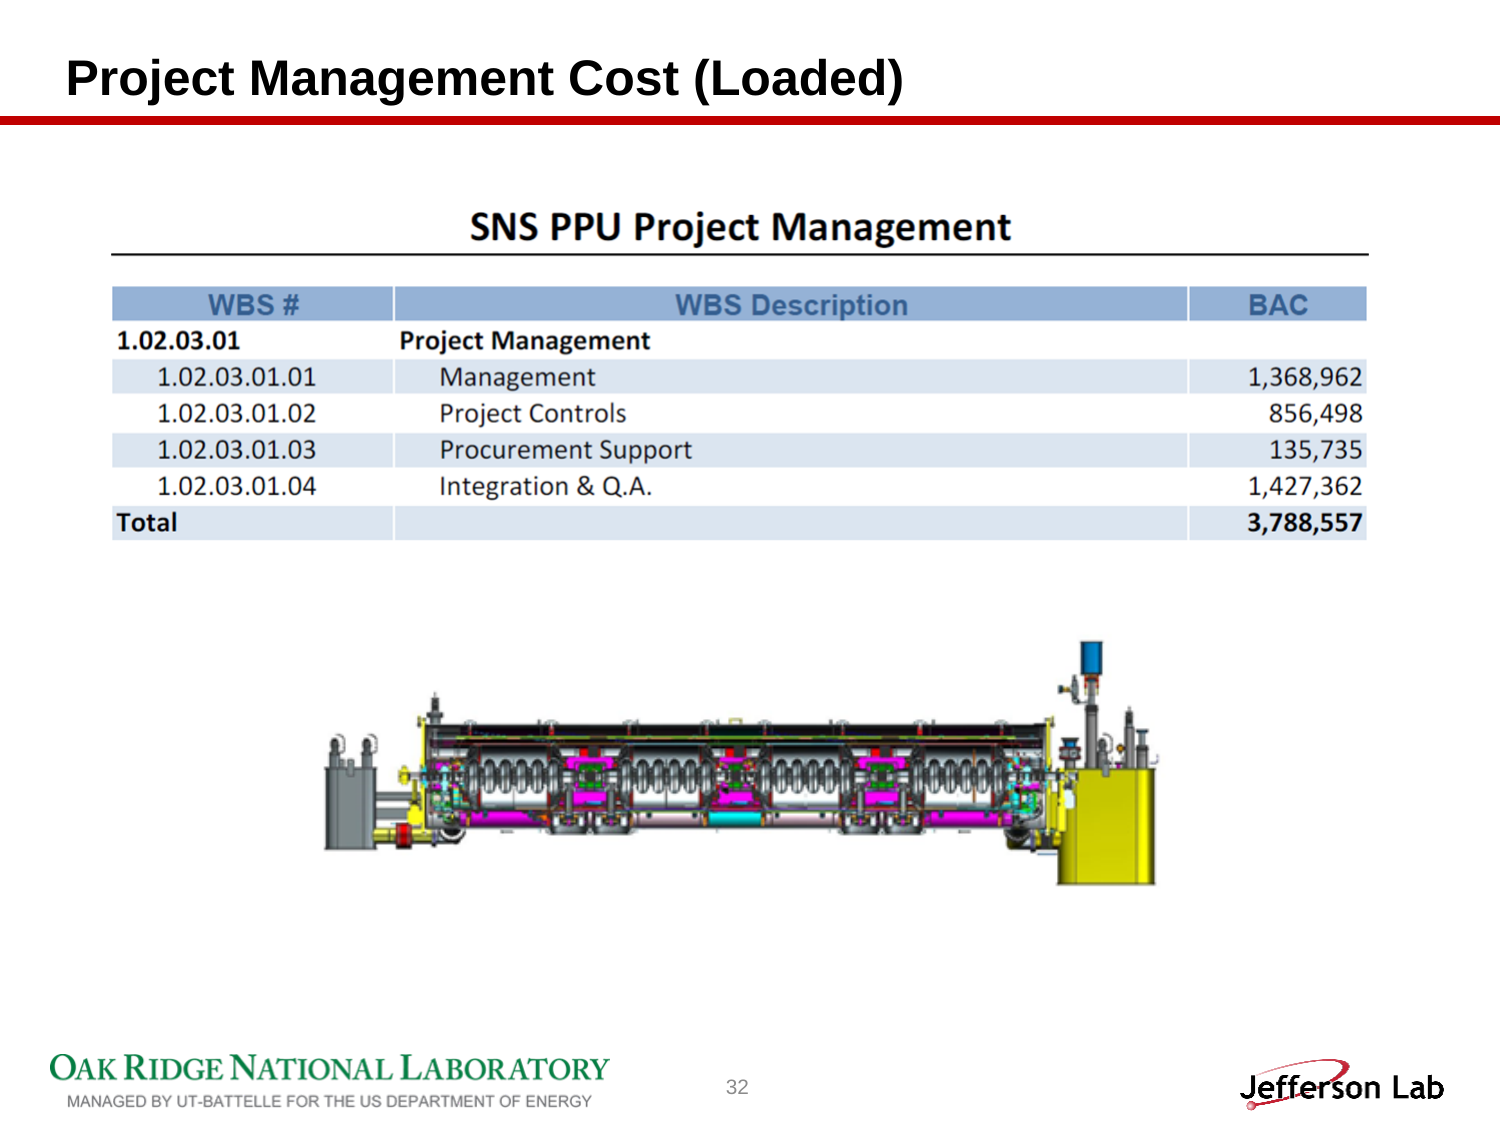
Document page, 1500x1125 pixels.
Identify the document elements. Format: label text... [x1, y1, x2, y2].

picture [65, 202, 1415, 563]
slide_number 32 [693, 1060, 782, 1111]
picture [292, 624, 1198, 908]
picture [1238, 1051, 1457, 1122]
title Project Management Cost (Loaded) [50, 39, 1440, 120]
picture [50, 1054, 610, 1112]
